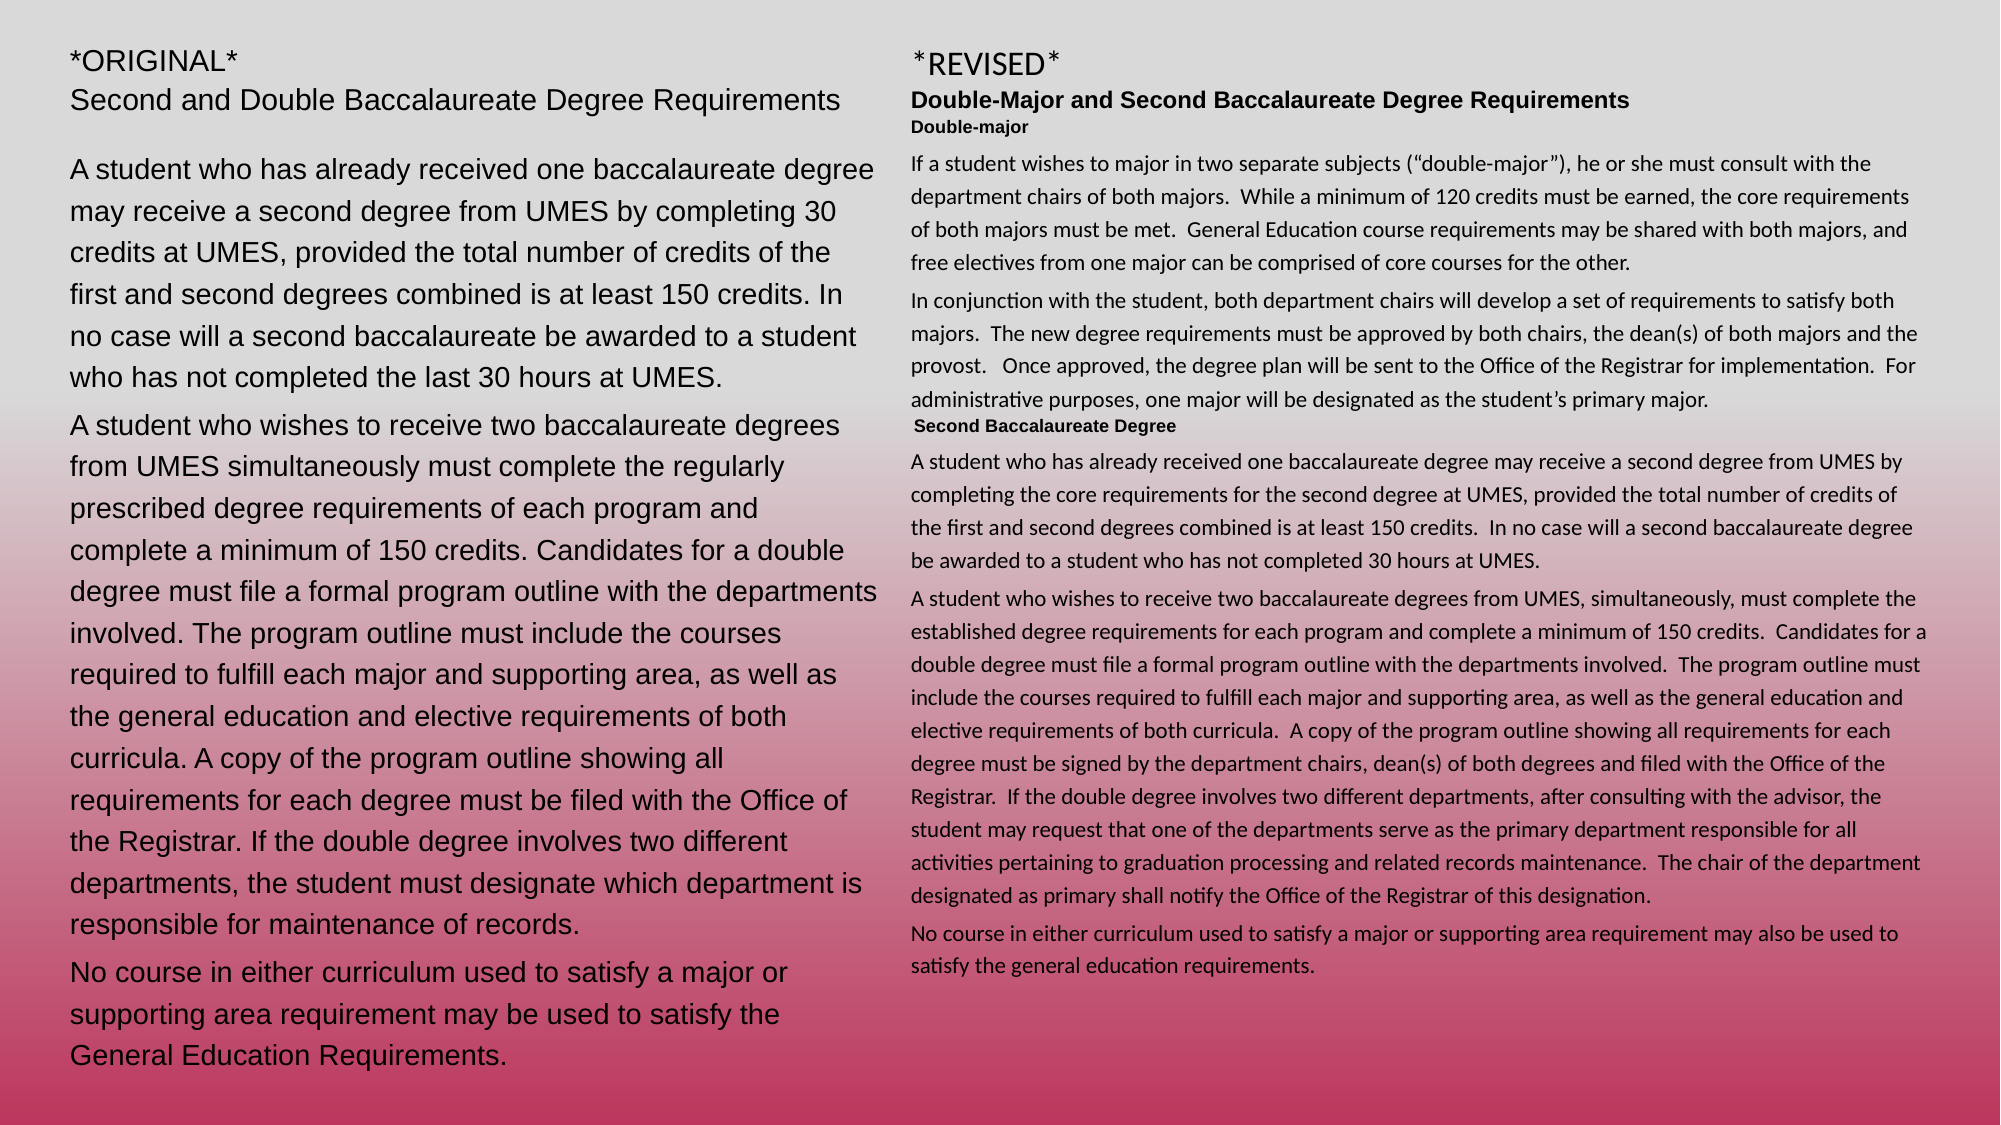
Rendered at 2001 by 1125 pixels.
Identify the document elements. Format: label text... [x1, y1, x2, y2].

list *REVISED* Double-Major and Second Baccalaureate Degree Requirements Double-major If a student wishes to major in two separate subjects (“double-major”), he or she must consult with the department chairs of both majors. While a minimum of 120 credits must be earned, the core requirements of both majors must be met. General Education course requirements may be shared with both majors, and free electives from one major can be comprised of core courses for the other. In conjunction with the student, both department chairs will develop a set of requirements to satisfy both majors. The new degree requirements must be approved by both chairs, the dean(s) of both majors and the provost. Once approved, the degree plan will be sent to the Office of the Registrar for implementation. For administrative purposes, one major will be designated as the student’s primary major. Second Baccalaureate Degree A student who has already received one baccalaureate degree may receive a second degree from UMES by completing the core requirements for the second degree at UMES, provided the total number of credits of the first and second degrees combined is at least 150 credits. In no case will a second baccalaureate degree be awarded to a student who has not completed 30 hours at UMES. A student who wishes to receive two baccalaureate degrees from UMES, simultaneously, must complete the established degree requirements for each program and complete a minimum of 150 credits. Candidates for a double degree must file a formal program outline with the departments involved. The program outline must include the courses required to fulfill each major and supporting area, as well as the general education and elective requirements of both curricula. A copy of the program outline showing all requirements for each degree must be signed by the department chairs, dean(s) of both degrees and filed with the Office of the Registrar. If the double degree involves two different departments, after consulting with the advisor, the student may request that one of the departments serve as the primary department responsible for all activities pertaining to graduation processing and related records maintenance. The chair of the department designated as primary shall notify the Office of the Registrar of this designation. No course in either curriculum used to satisfy a major or supporting area requirement may also be used to satisfy the general education requirements. [895, 38, 1945, 1087]
list *ORIGINAL* Second and Double Baccalaureate Degree Requirements A student who has already received one baccalaureate degree may receive a second degree from UMES by completing 30 credits at UMES, provided the total number of credits of the first and second degrees combined is at least 150 credits. In no case will a second baccalaureate be awarded to a student who has not completed the last 30 hours at UMES. A student who wishes to receive two baccalaureate degrees from UMES simultaneously must complete the regularly prescribed degree requirements of each program and complete a minimum of 150 credits. Candidates for a double degree must file a formal program outline with the departments involved. The program outline must include the courses required to fulfill each major and supporting area, as well as the general education and elective requirements of both curricula. A copy of the program outline showing all requirements for each degree must be filed with the Office of the Registrar. If the double degree involves two different departments, the student must designate which department is responsible for maintenance of records. No course in either curriculum used to satisfy a major or supporting area requirement may be used to satisfy the General Education Requirements. [55, 38, 896, 1108]
